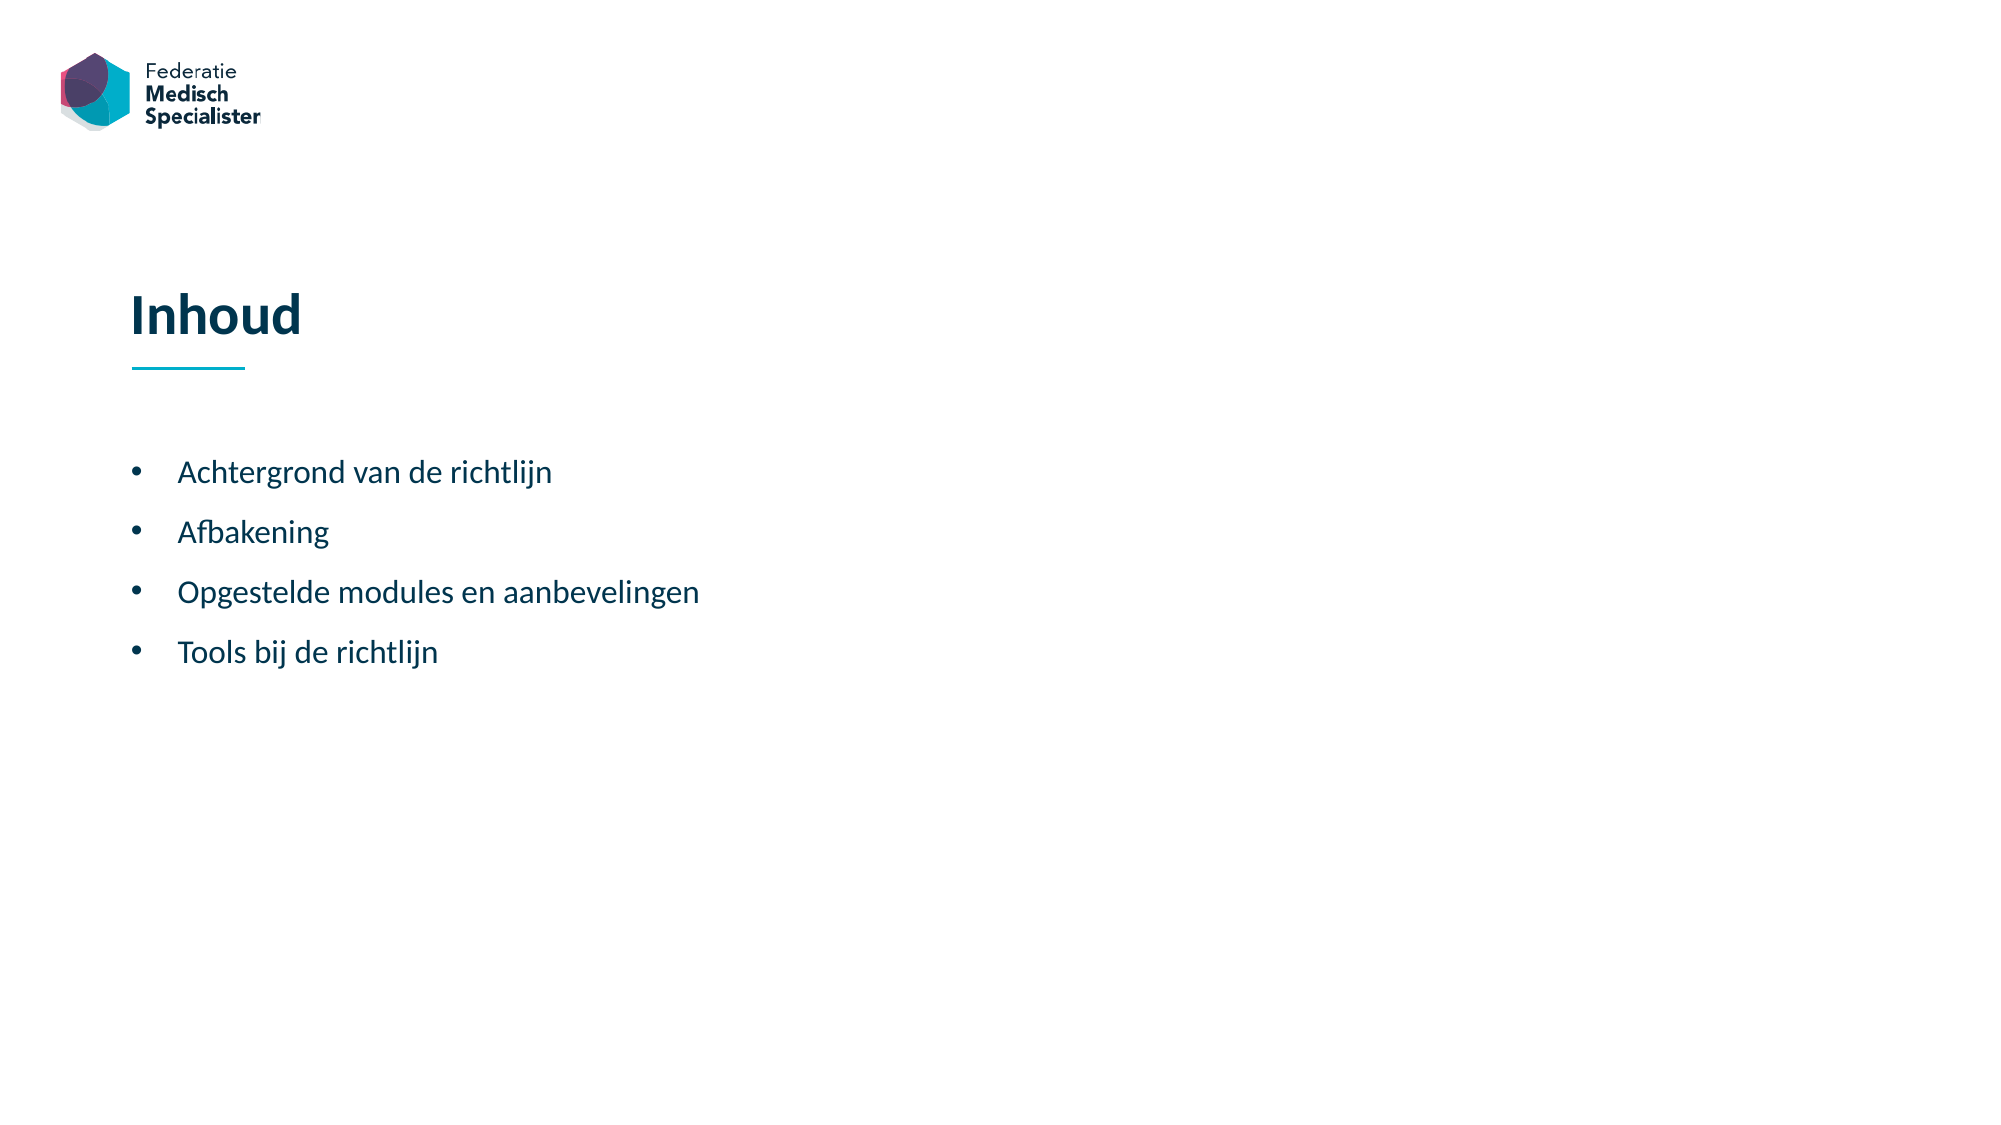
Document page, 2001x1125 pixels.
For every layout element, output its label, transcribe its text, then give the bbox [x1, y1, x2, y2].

list Achtergrond van de richtlijn Afbakening Opgestelde modules en aanbevelingen Tools bij de richtlijn [115, 423, 1882, 999]
list Inhoud [115, 200, 1886, 355]
